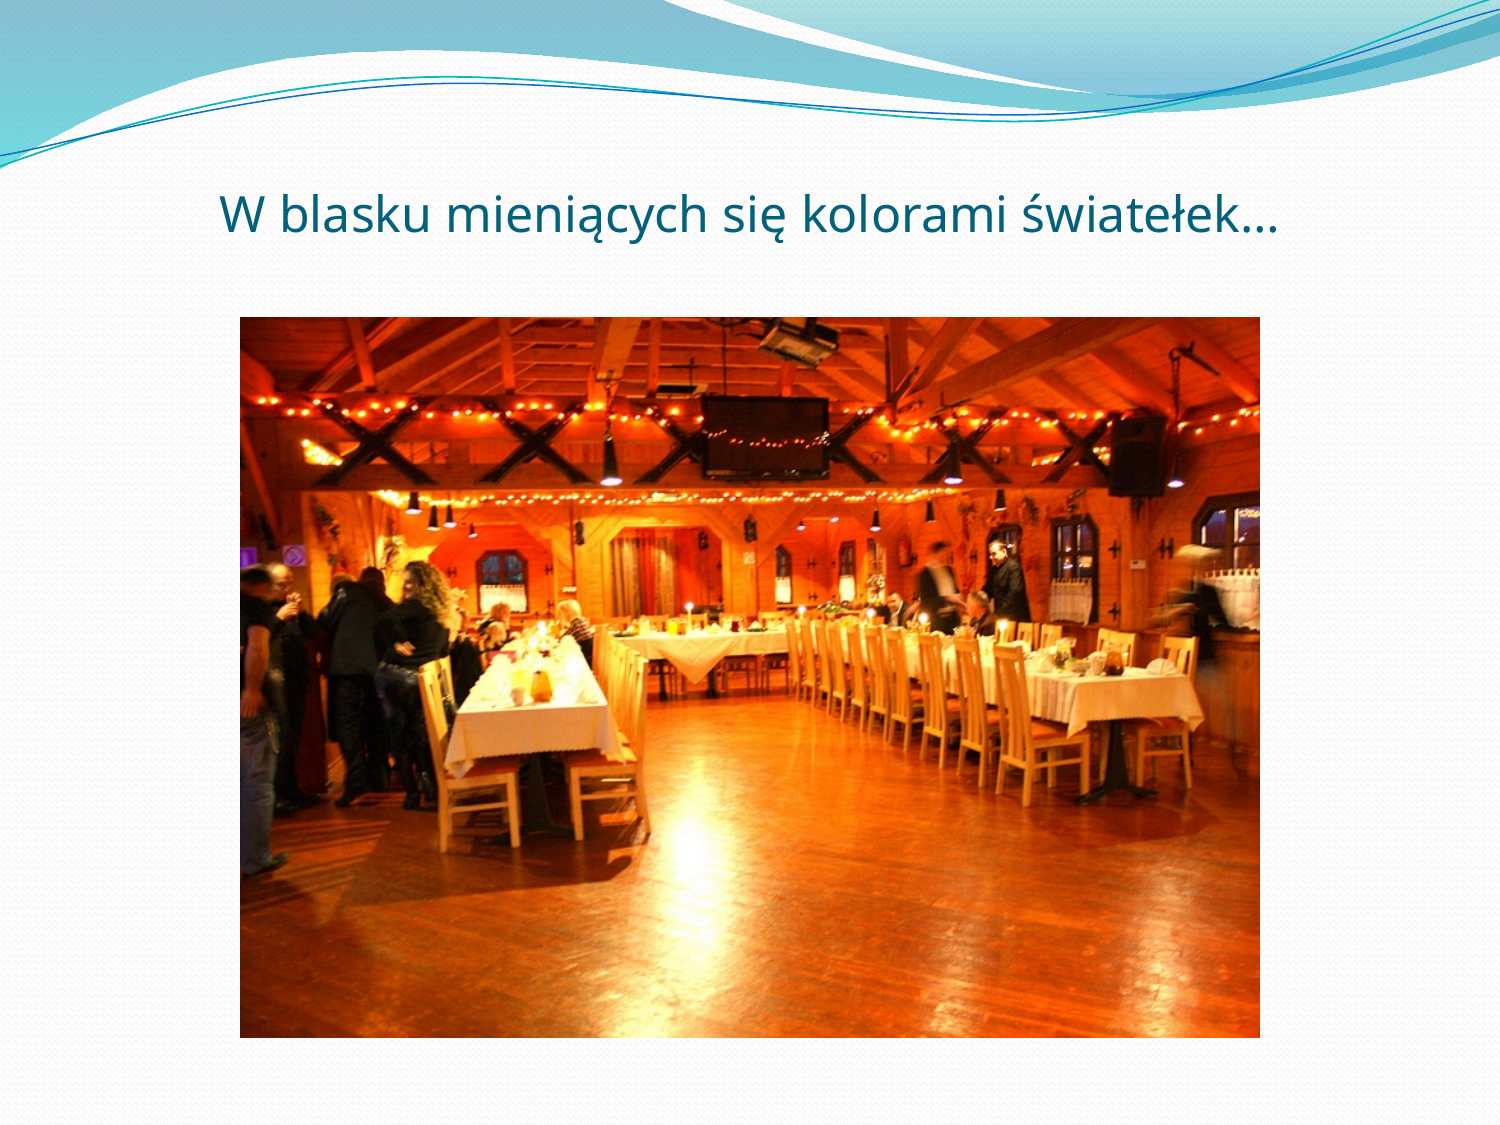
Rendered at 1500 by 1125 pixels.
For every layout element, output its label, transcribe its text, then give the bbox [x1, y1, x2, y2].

title W blasku mieniących się kolorami światełek… [75, 115, 1425, 303]
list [239, 317, 1260, 1038]
